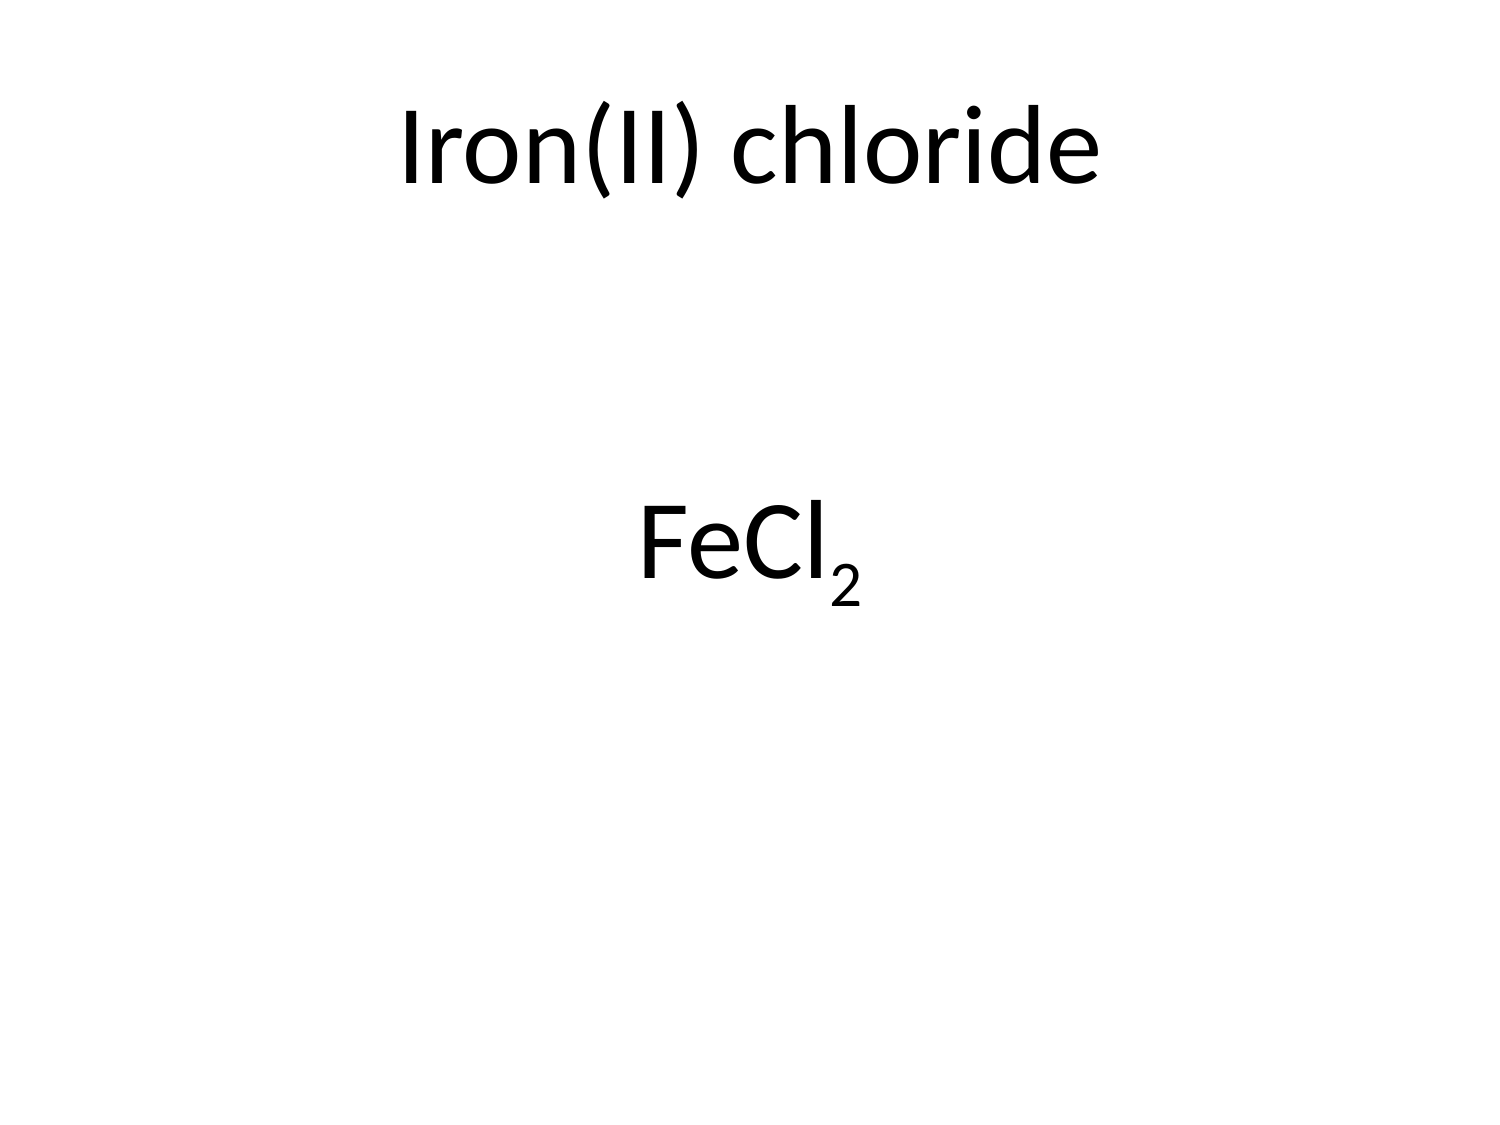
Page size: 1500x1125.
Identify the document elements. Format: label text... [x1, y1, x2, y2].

title Iron(II) chloride [75, 45, 1425, 233]
list FeCl2 [75, 262, 1425, 1005]
